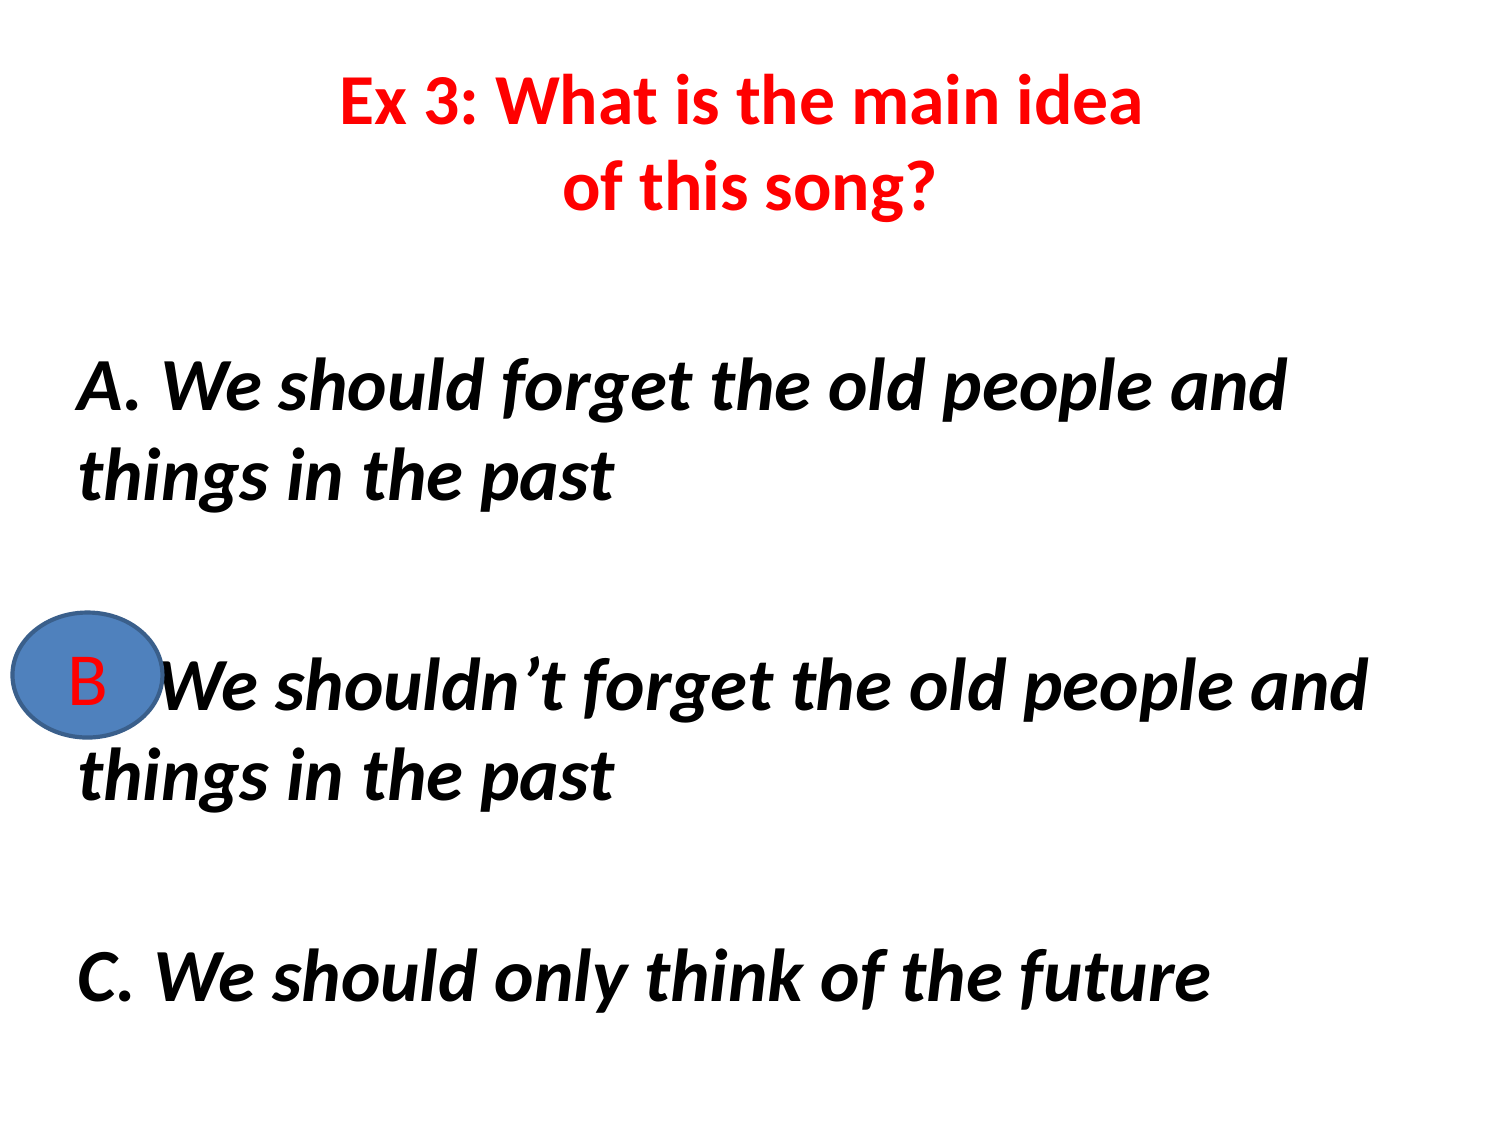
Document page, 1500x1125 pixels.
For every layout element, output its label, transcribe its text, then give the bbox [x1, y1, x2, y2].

text_box C. We should only think of the future [62, 918, 1450, 1024]
title Ex 3: What is the main idea of this song? [75, 45, 1425, 233]
text_box B. We shouldn’t forget the old people and things in the past [62, 628, 1450, 823]
text_box A. We should forget the old people and things in the past [62, 328, 1450, 523]
text_box B [10, 610, 165, 740]
